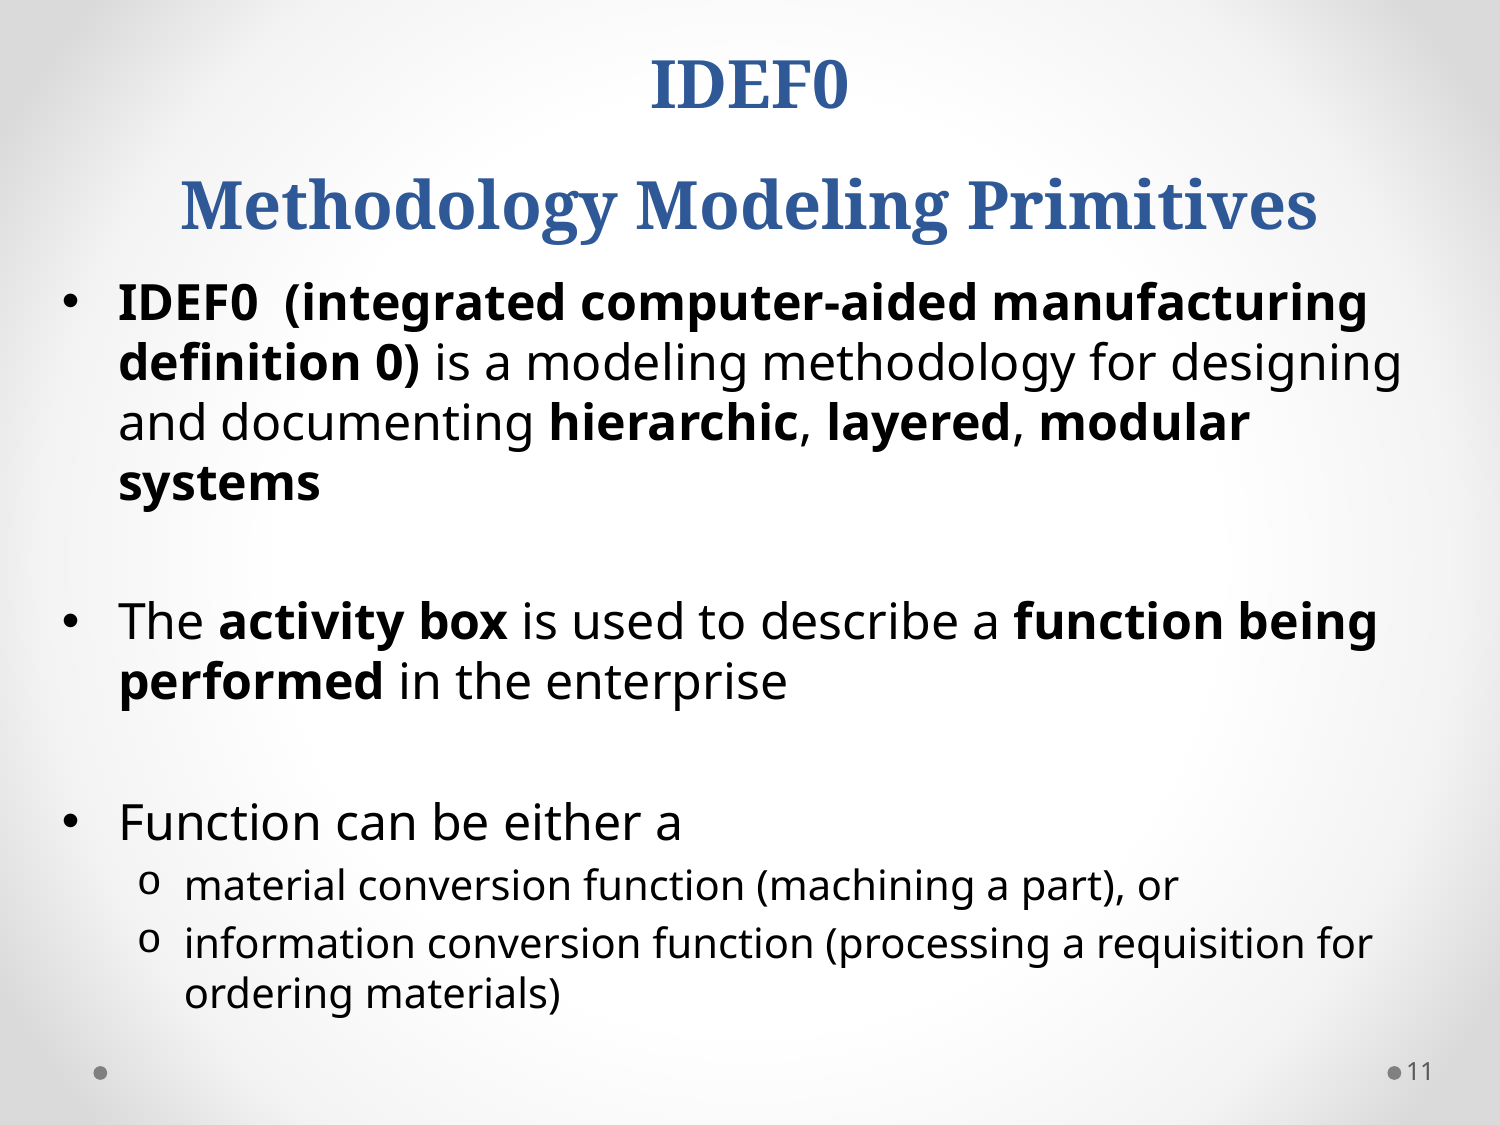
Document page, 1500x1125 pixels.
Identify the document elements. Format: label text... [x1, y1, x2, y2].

slide_number 11 [1401, 1042, 1494, 1103]
picture [0, 0, 1500, 1125]
text_box IDEF0 Methodology Modeling Primitives [12, 45, 1488, 250]
list IDEF0 (integrated computer-aided manufacturing definition 0) is a modeling methodology for designing and documenting hierarchic, layered, modular systems The activity box is used to describe a function being performed in the enterprise Function can be either a material conversion function (machining a part), or information conversion function (processing a requisition for ordering materials) [46, 262, 1465, 1090]
